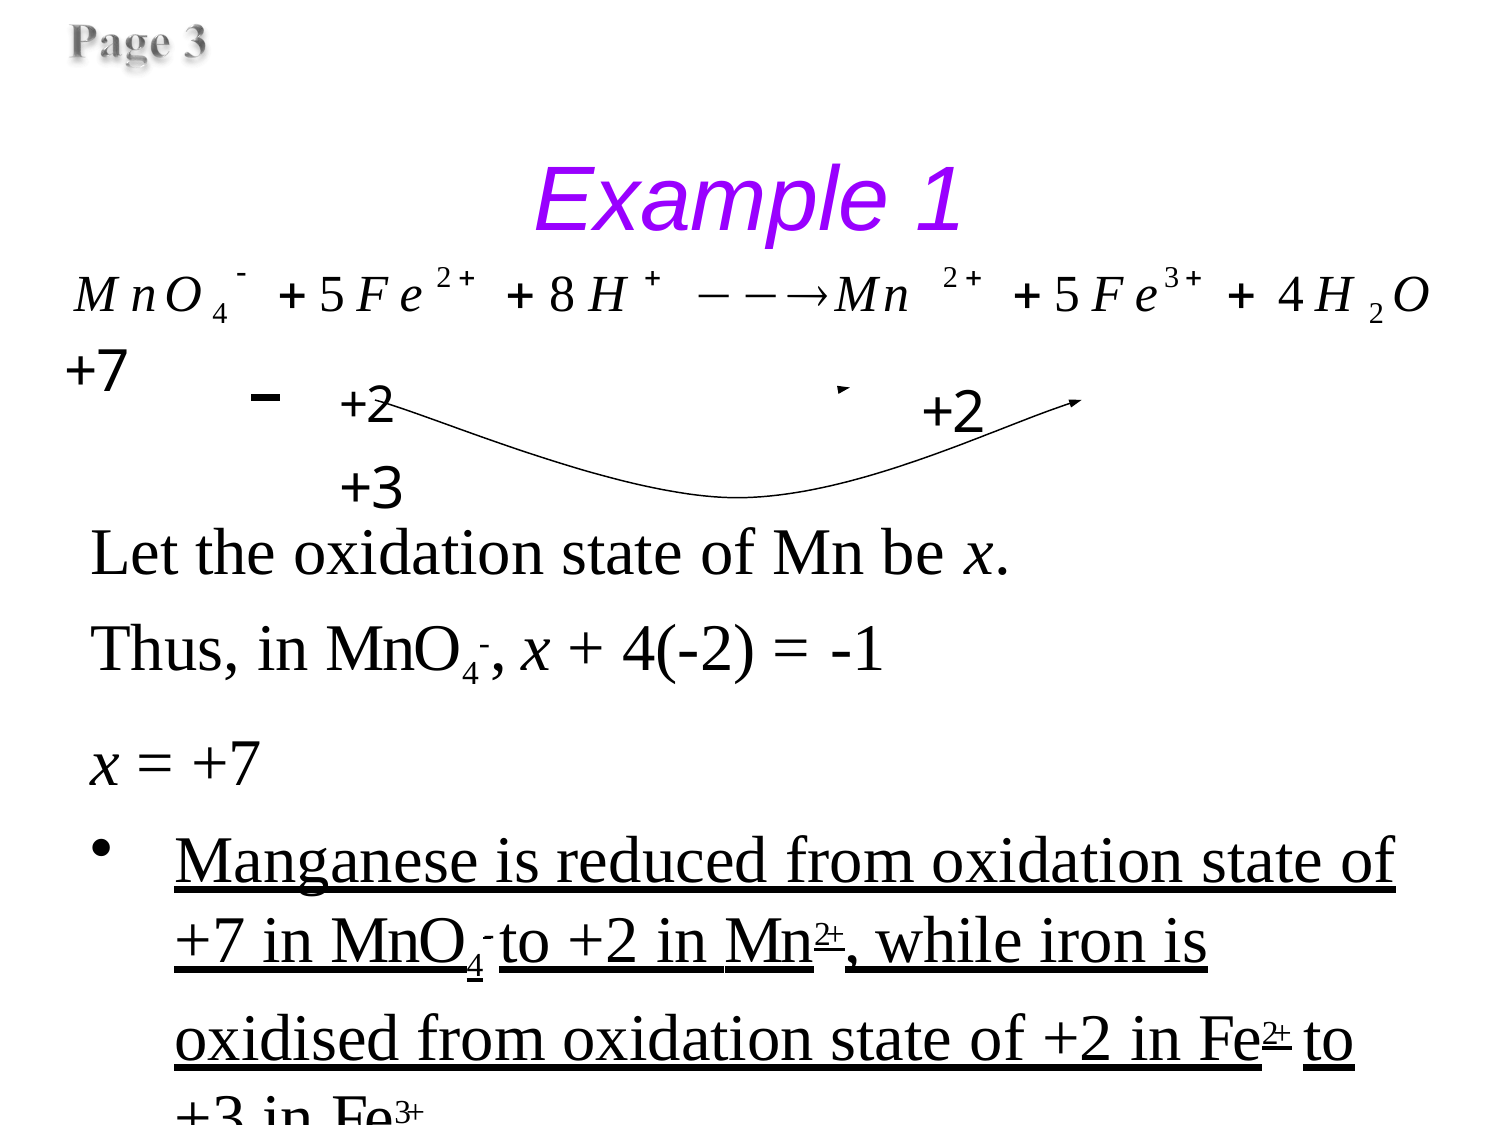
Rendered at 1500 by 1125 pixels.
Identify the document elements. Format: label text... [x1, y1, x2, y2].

text_box +7 [62, 330, 270, 403]
text_box Let the oxidation state of Mn be x. Thus, in MnO4-, x + 4(-2) = -1 x = +7 Manganese is reduced from oxidation state of +7 in MnO4- to +2 in Mn2+, while iron is oxidised from oxidation state of +2 in Fe2+ to +3 in Fe3+. [81, 488, 1405, 1125]
text_box MnO [71, 256, 217, 322]
text_box [0, 0, 275, 89]
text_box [374, 385, 1082, 499]
text_box  [234, 251, 267, 290]
text_box 4H O [1223, 256, 1442, 322]
text_box 2 [1366, 322, 1391, 330]
text_box 3 [1169, 254, 1216, 294]
text_box 5Fe 8H Mn 5Fe +2 +2 +3 [270, 235, 1169, 521]
text_box 4 [210, 291, 235, 330]
title Example 1 [531, 136, 969, 235]
